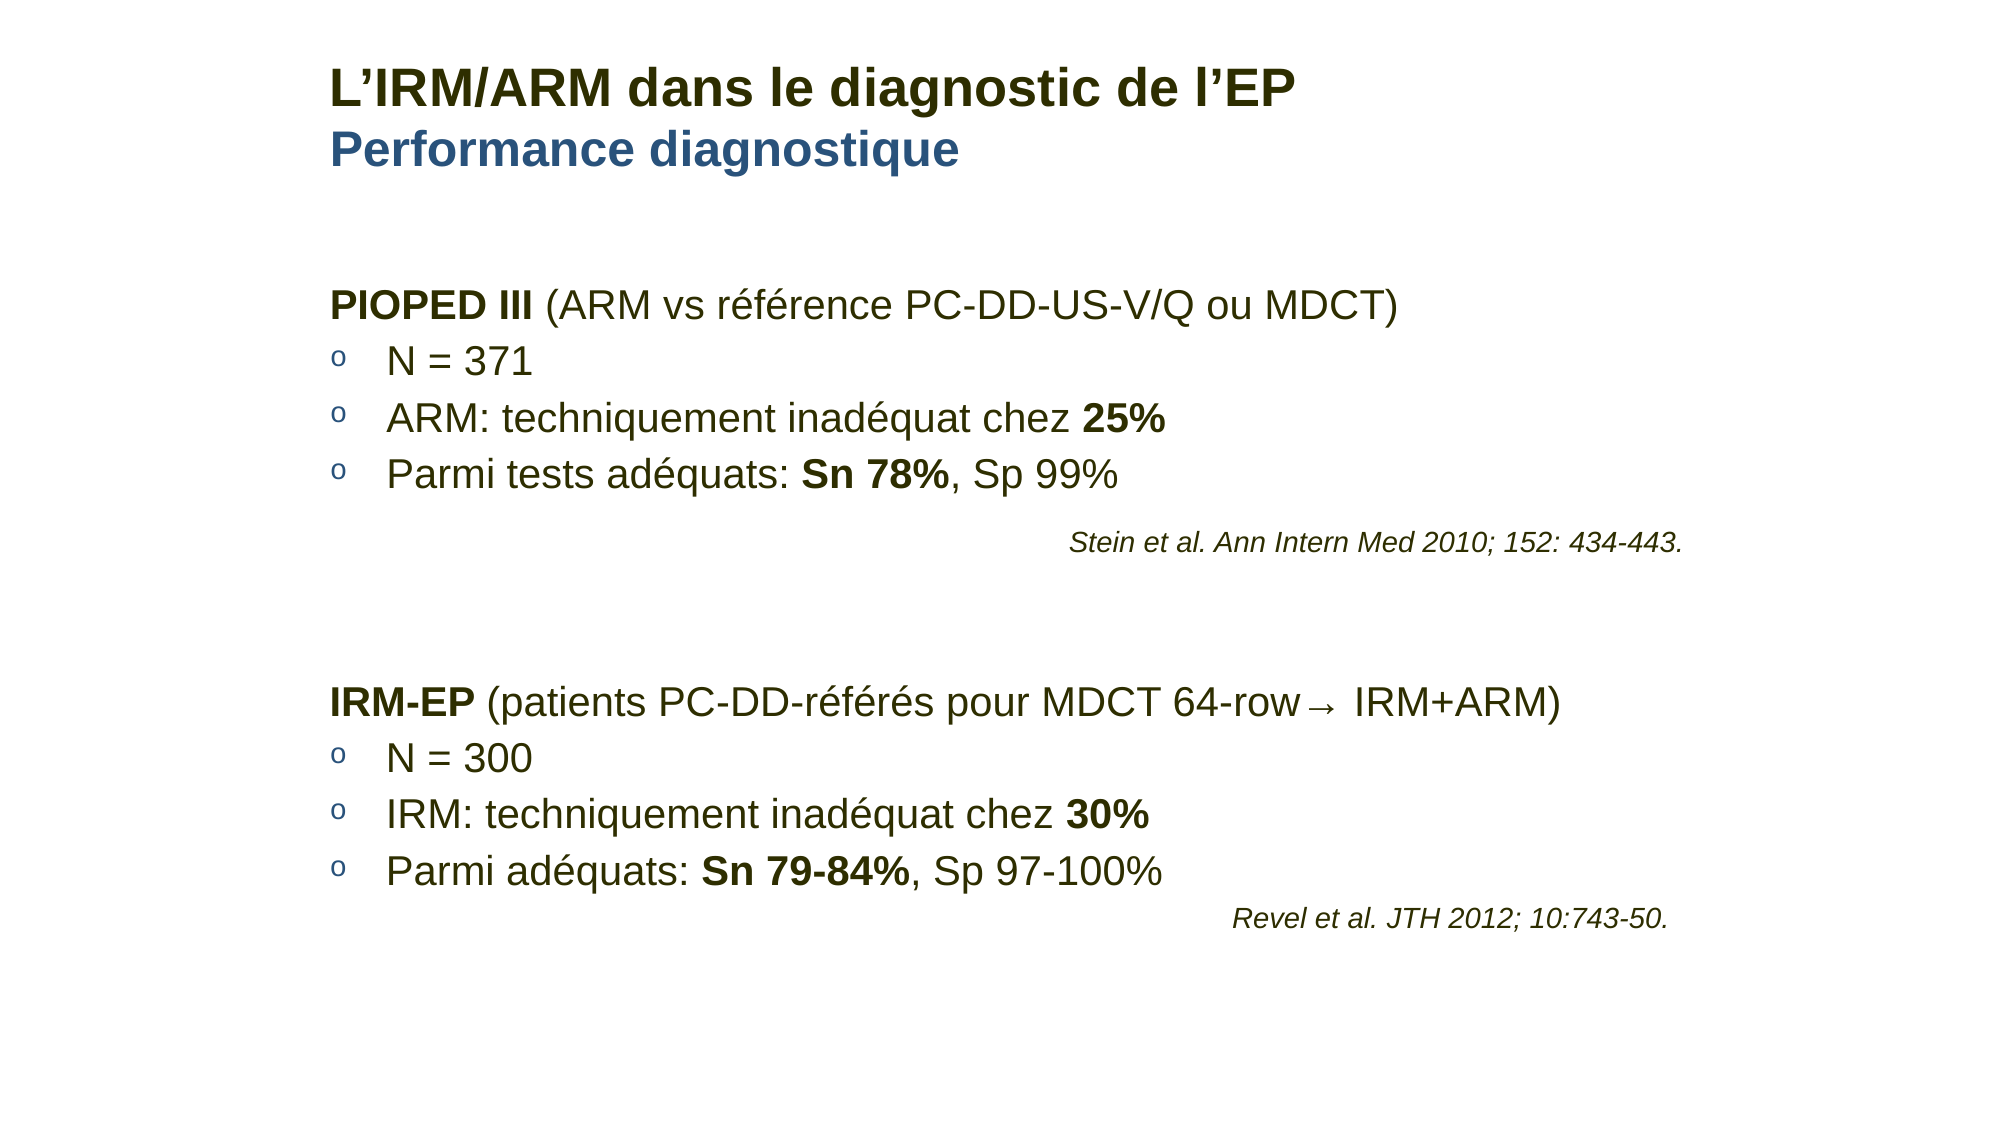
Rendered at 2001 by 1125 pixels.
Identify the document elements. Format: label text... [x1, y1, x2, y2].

title L’IRM/ARM dans le diagnostic de l’EP Performance diagnostique [314, 7, 1553, 185]
list PIOPED III (ARM vs référence PC-DD-US-V/Q ou MDCT) N = 371 ARM: techniquement inadéquat chez 25% Parmi tests adéquats: Sn 78%, Sp 99% Stein et al. Ann Intern Med 2010; 152: 434-443. [314, 269, 1701, 587]
text_box IRM-EP (patients PC-DD-référés pour MDCT 64-row→ IRM+ARM) N = 300 IRM: techniquement inadéquat chez 30% Parmi adéquats: Sn 79-84%, Sp 97-100% Revel et al. JTH 2012; 10:743-50. [314, 667, 1686, 999]
